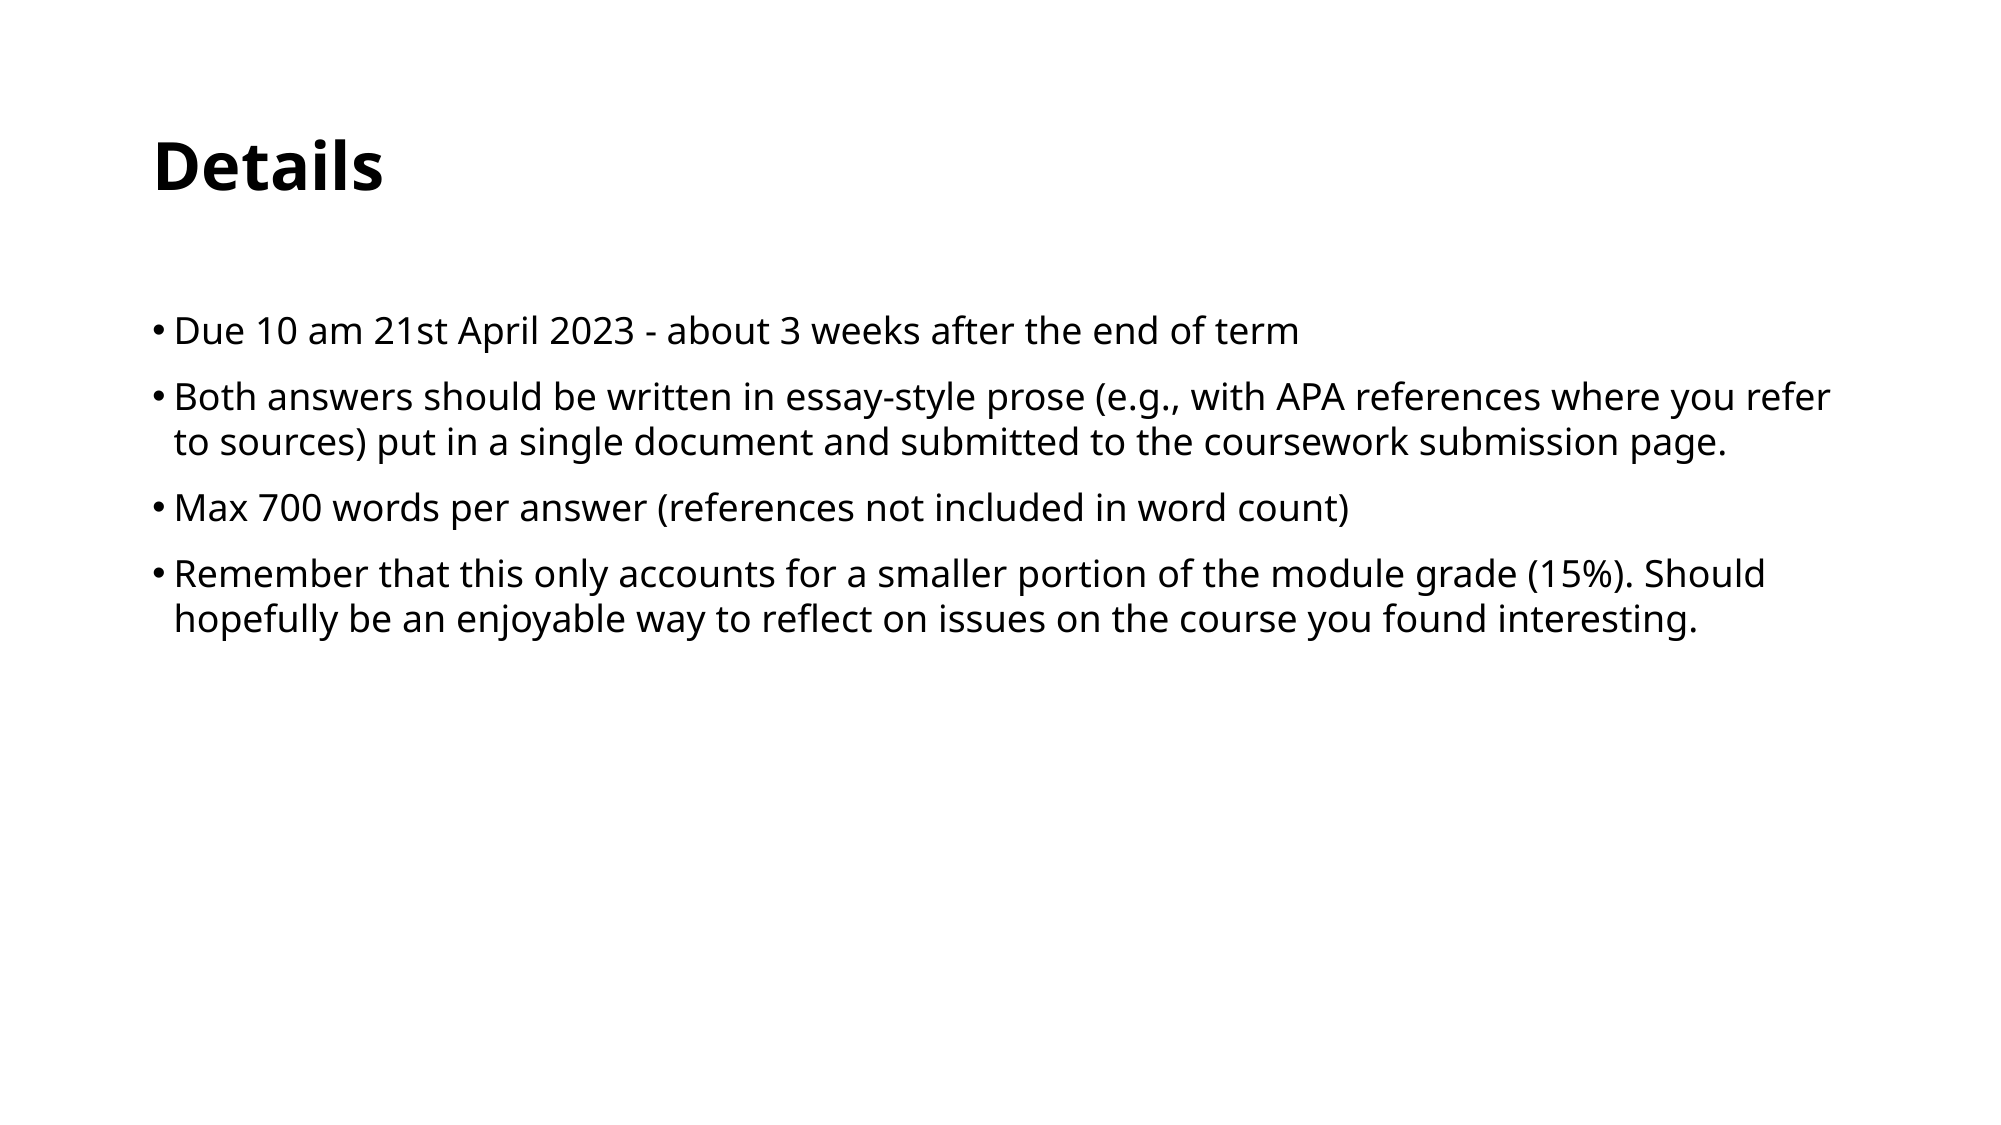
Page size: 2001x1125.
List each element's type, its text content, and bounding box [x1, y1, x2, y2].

list Due 10 am 21st April 2023 - about 3 weeks after the end of term Both answers should be written in essay-style prose (e.g., with APA references where you refer to sources) put in a single document and submitted to the coursework submission page. Max 700 words per answer (references not included in word count) Remember that this only accounts for a smaller portion of the module grade (15%). Should hopefully be an enjoyable way to reflect on issues on the course you found interesting. [137, 299, 1863, 1014]
title Details [137, 59, 1779, 278]
